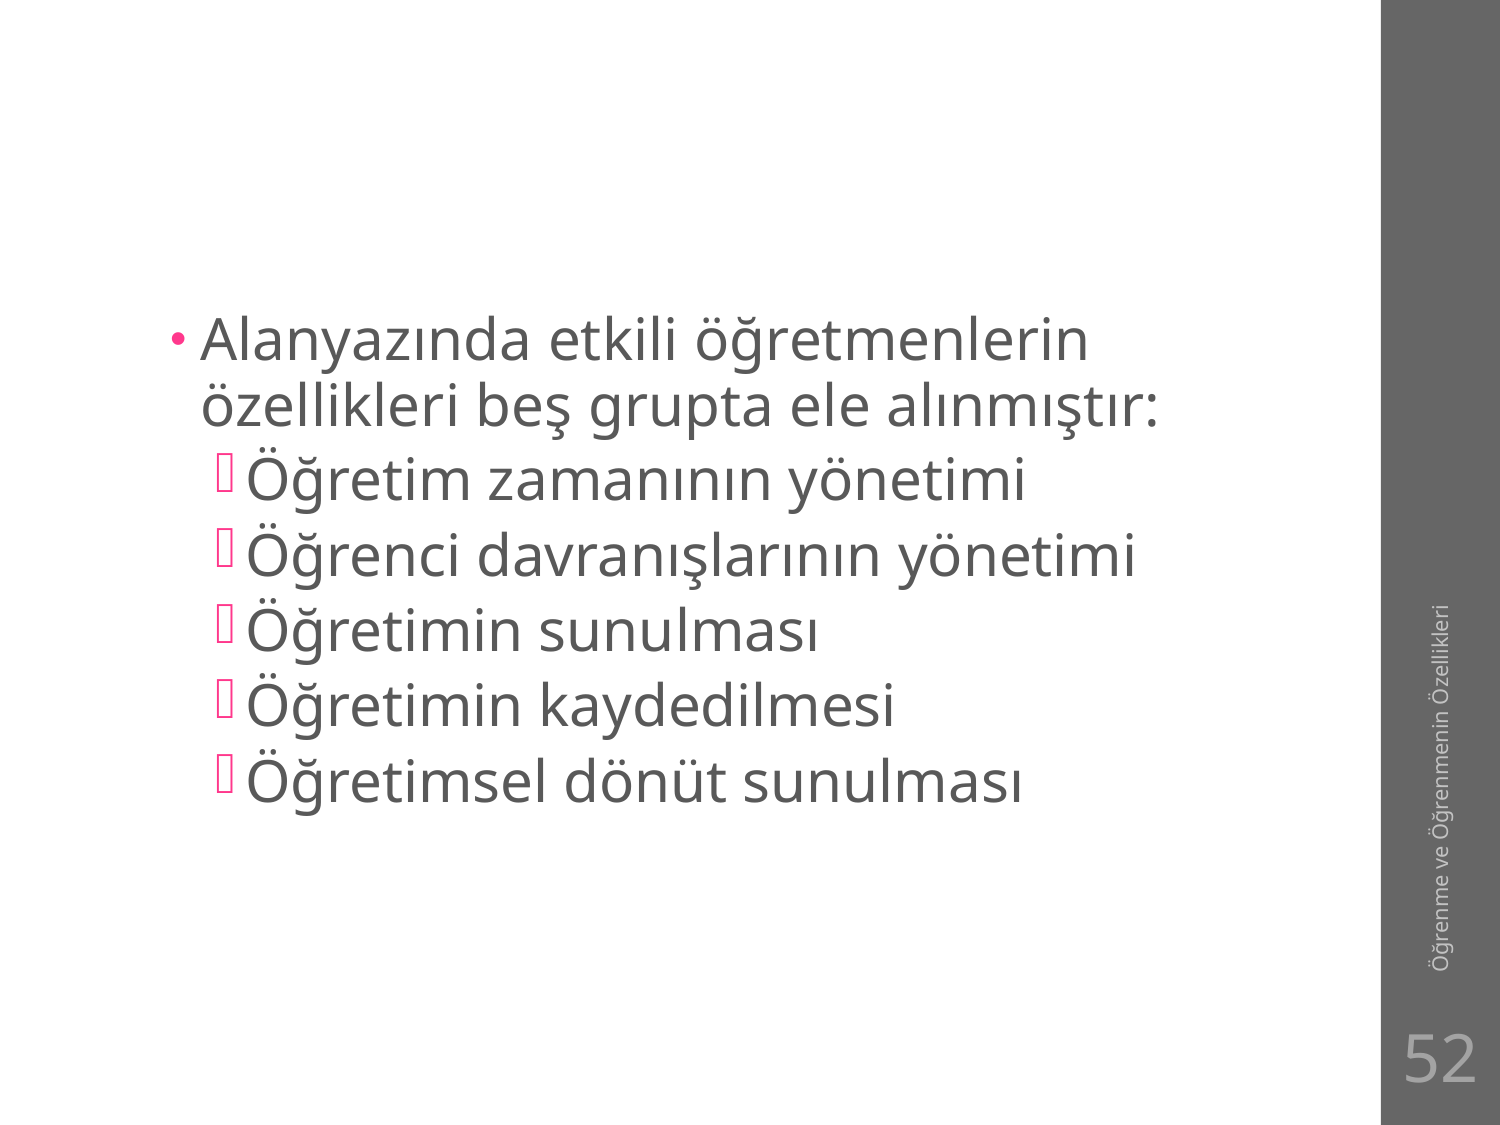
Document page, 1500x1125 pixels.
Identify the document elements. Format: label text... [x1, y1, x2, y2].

footer Öğrenme ve Öğrenmenin Özellikleri [1418, 400, 1464, 988]
slide_number 52 [1384, 1012, 1498, 1110]
list Alanyazında etkili öğretmenlerin özellikleri beş grupta ele alınmıştır: Öğretim zamanının yönetimi Öğrenci davranışlarının yönetimi Öğretimin sunulması Öğretimin kaydedilmesi Öğretimsel dönüt sunulması [155, 299, 1348, 1014]
